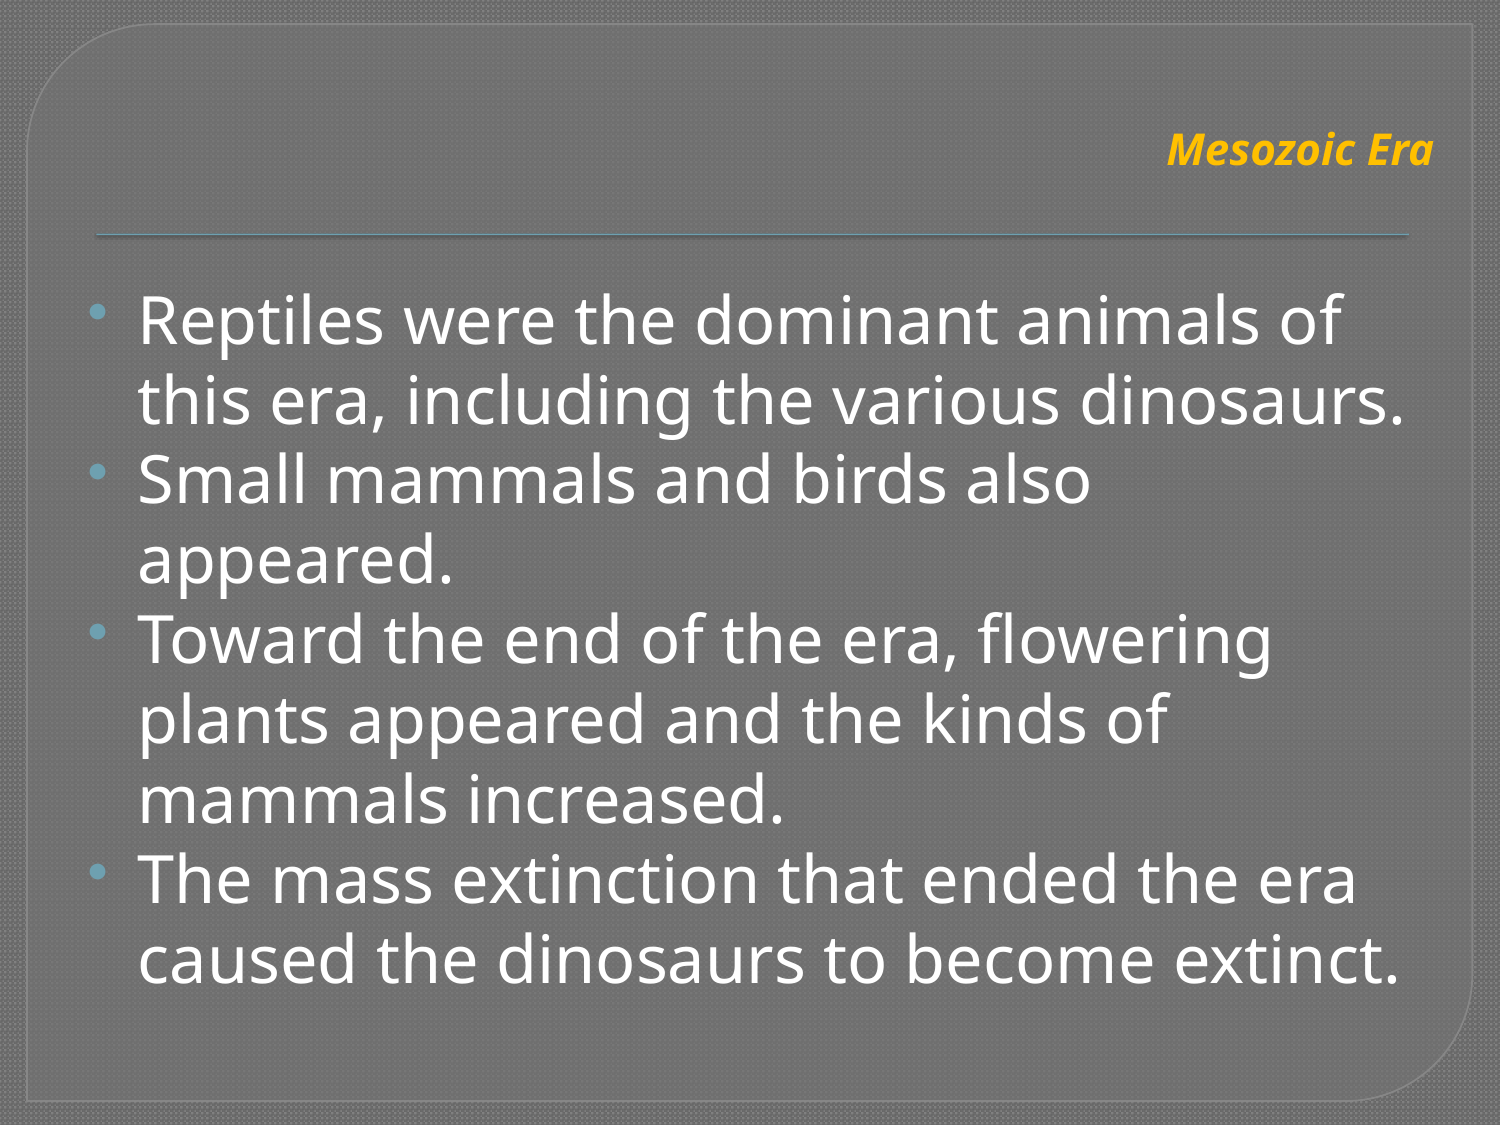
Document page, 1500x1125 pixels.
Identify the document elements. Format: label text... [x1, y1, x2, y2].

title Mesozoic Era [50, 112, 1450, 237]
list Reptiles were the dominant animals of this era, including the various dinosaurs. Small mammals and birds also appeared. Toward the end of the era, flowering plants appeared and the kinds of mammals increased. The mass extinction that ended the era caused the dinosaurs to become extinct. [75, 270, 1425, 1013]
